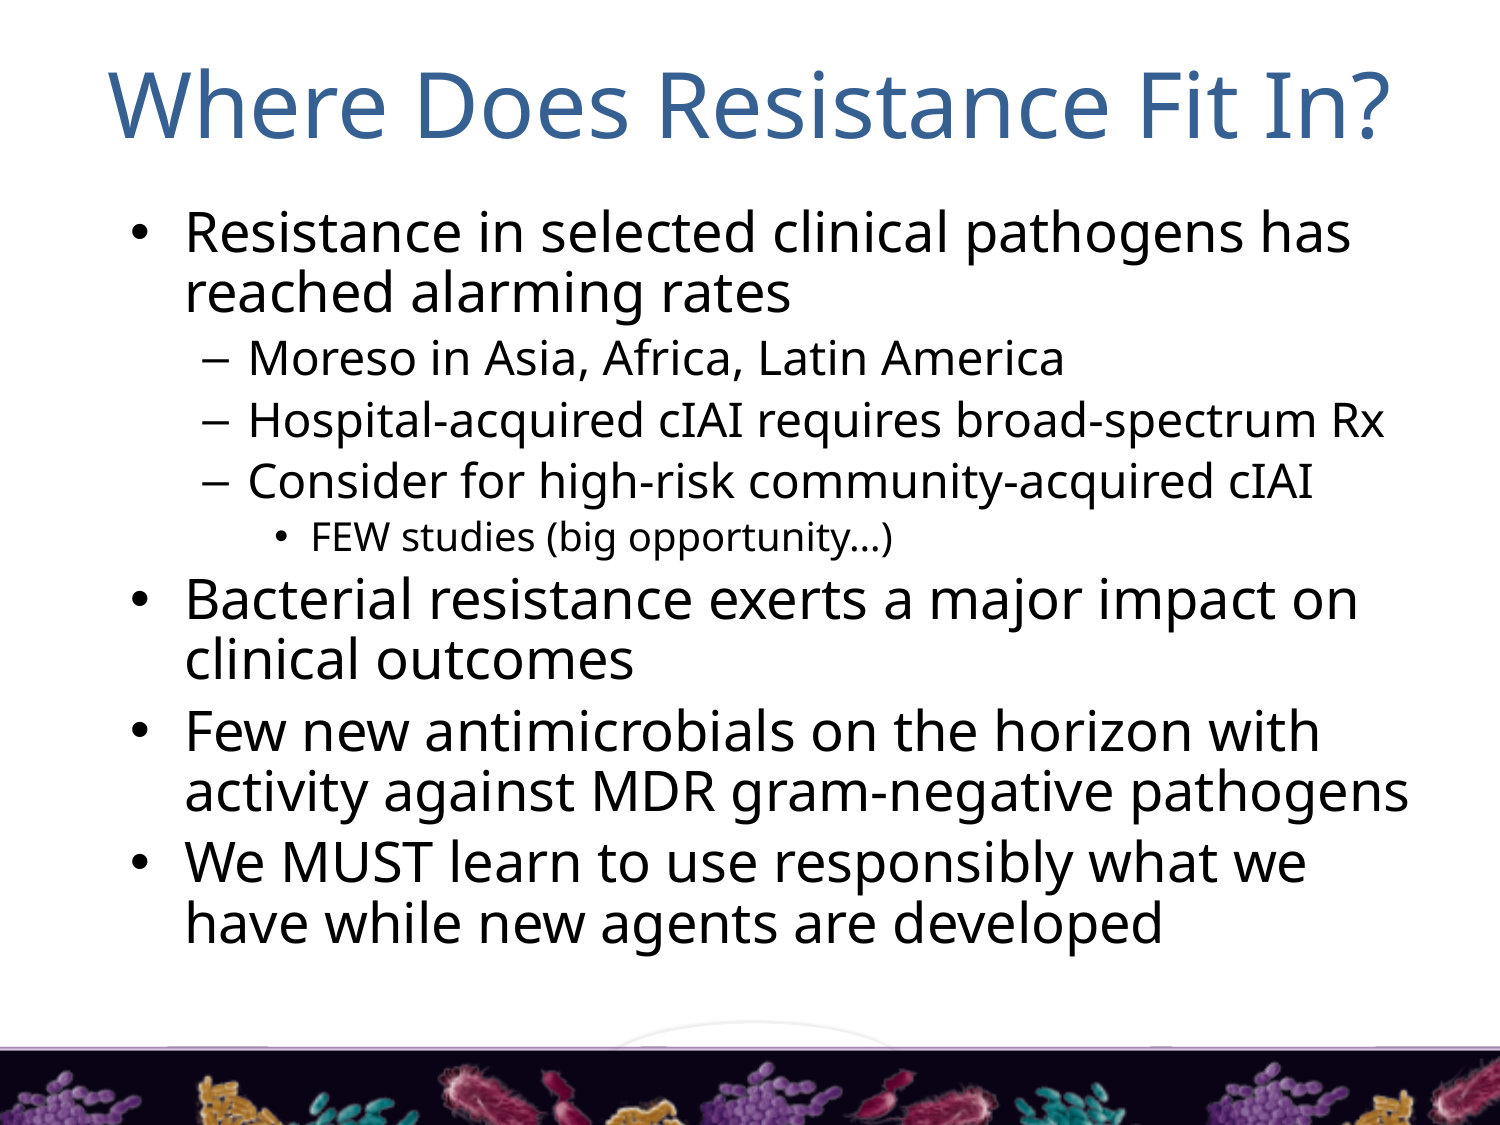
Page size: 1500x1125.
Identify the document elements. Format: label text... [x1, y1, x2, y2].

title Where Does Resistance Fit In? [0, 37, 1500, 167]
list Resistance in selected clinical pathogens has reached alarming rates Moreso in Asia, Africa, Latin America Hospital-acquired cIAI requires broad-spectrum Rx Consider for high-risk community-acquired cIAI FEW studies (big opportunity…) Bacterial resistance exerts a major impact on clinical outcomes Few new antimicrobials on the horizon with activity against MDR gram-negative pathogens We MUST learn to use responsibly what we have while new agents are developed [115, 196, 1428, 1046]
